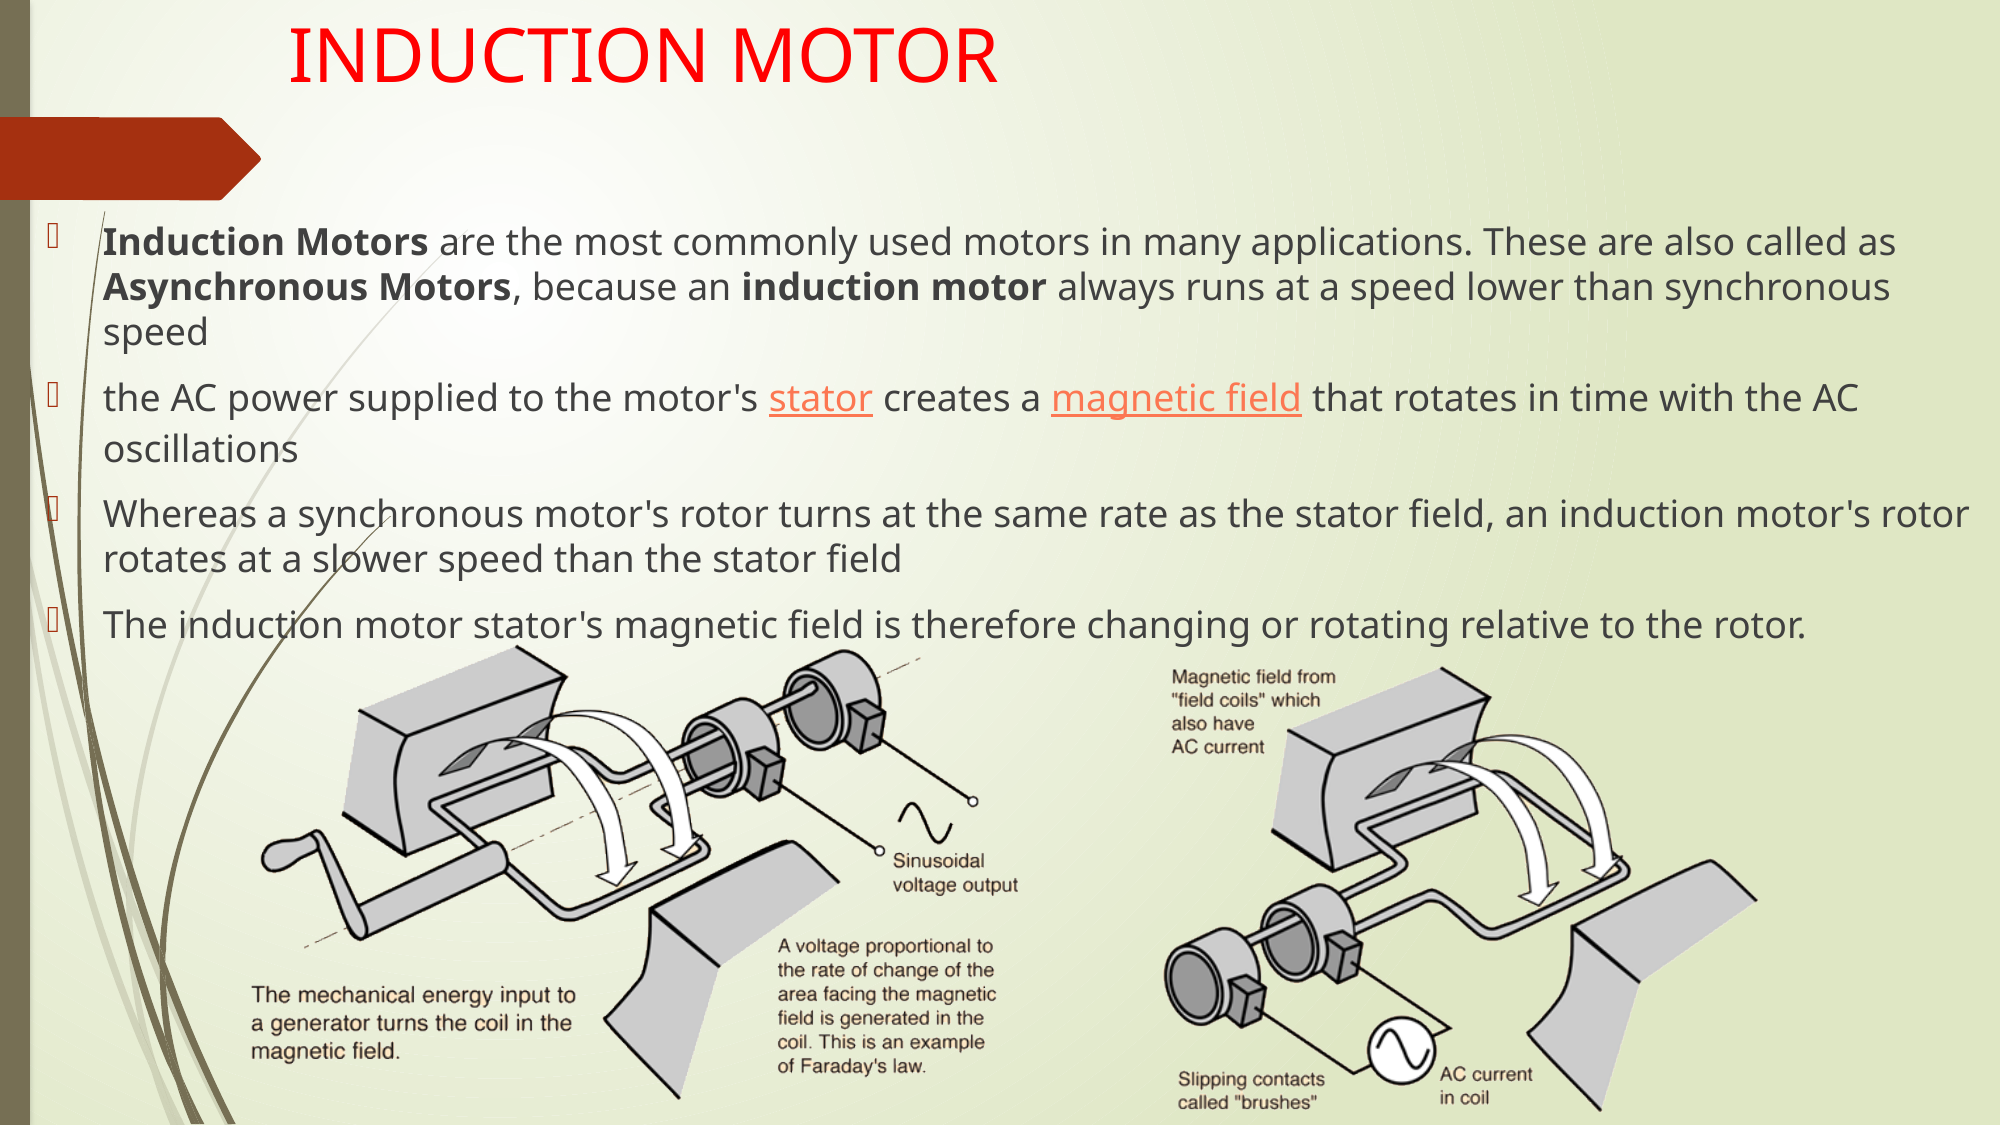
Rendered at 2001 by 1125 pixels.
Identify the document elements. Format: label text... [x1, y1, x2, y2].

picture [1146, 643, 1766, 1125]
title INDUCTION MOTOR [273, 0, 1736, 210]
list Induction Motors are the most commonly used motors in many applications. These are also called as Asynchronous Motors, because an induction motor always runs at a speed lower than synchronous speed the AC power supplied to the motor's stator creates a magnetic field that rotates in time with the AC oscillations Whereas a synchronous motor's rotor turns at the same rate as the stator field, an induction motor's rotor rotates at a slower speed than the stator field The induction motor stator's magnetic field is therefore changing or rotating relative to the rotor. [31, 210, 2000, 686]
picture [240, 619, 1030, 1125]
